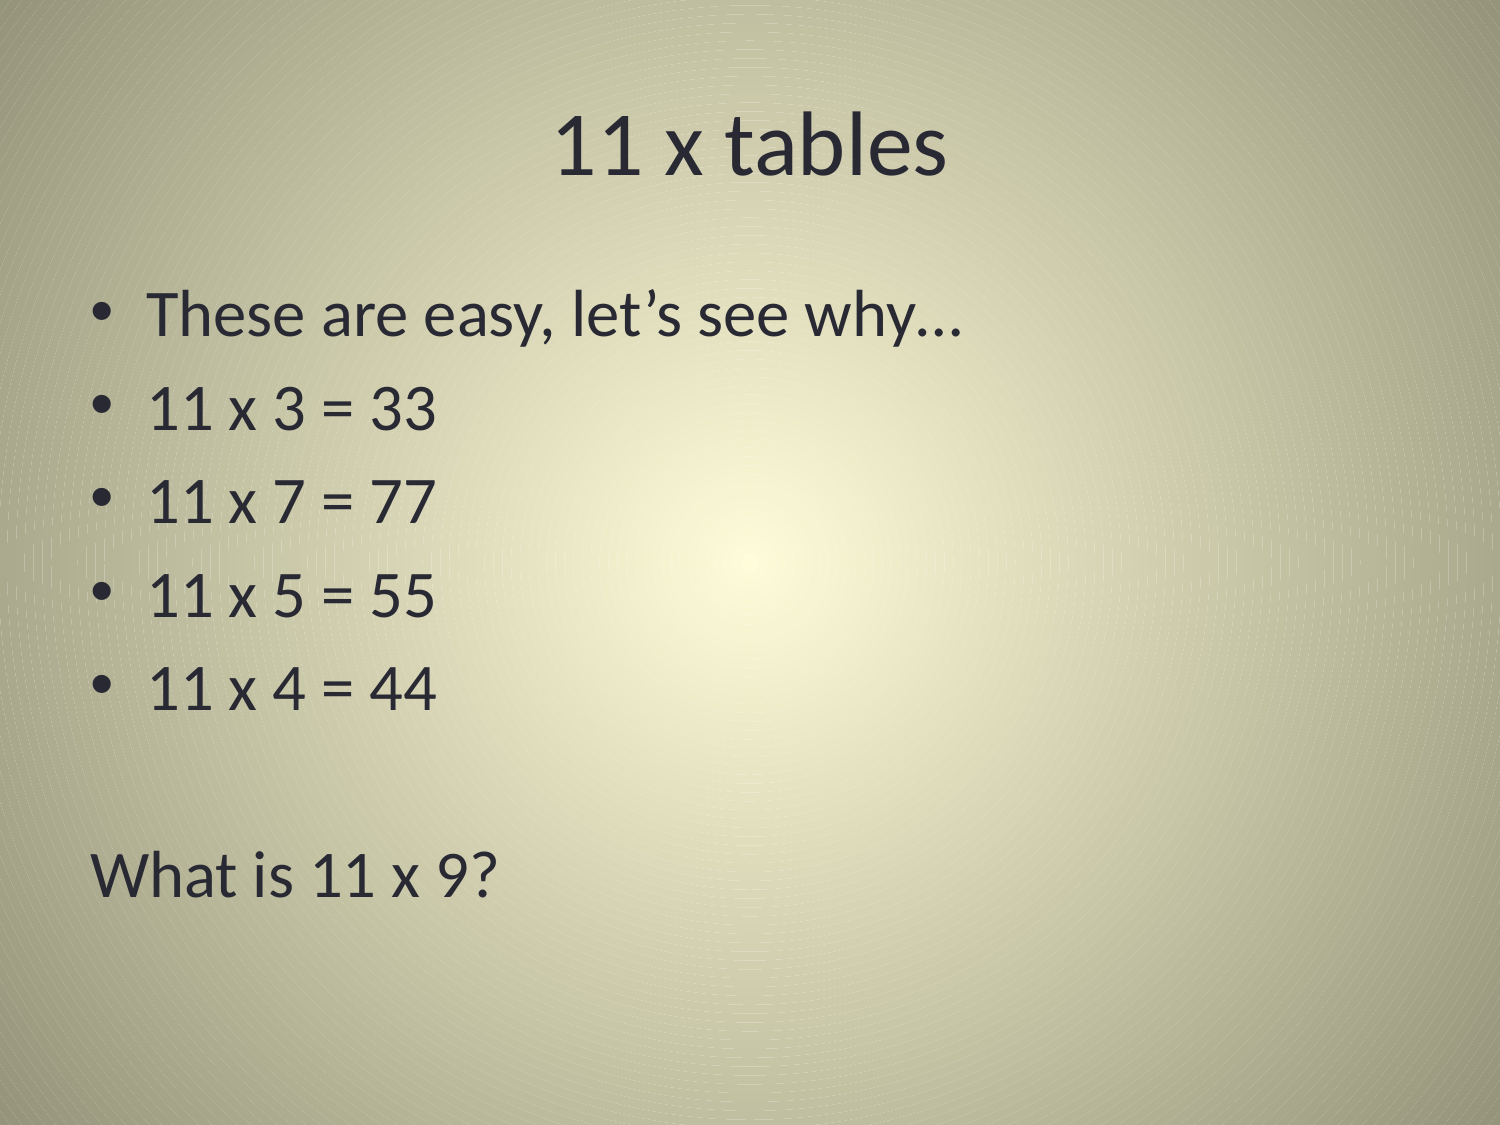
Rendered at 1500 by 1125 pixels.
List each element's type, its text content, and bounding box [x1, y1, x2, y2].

title 11 x tables [75, 45, 1425, 233]
list These are easy, let’s see why… 11 x 3 = 33 11 x 7 = 77 11 x 5 = 55 11 x 4 = 44 What is 11 x 9? [75, 262, 1425, 1005]
